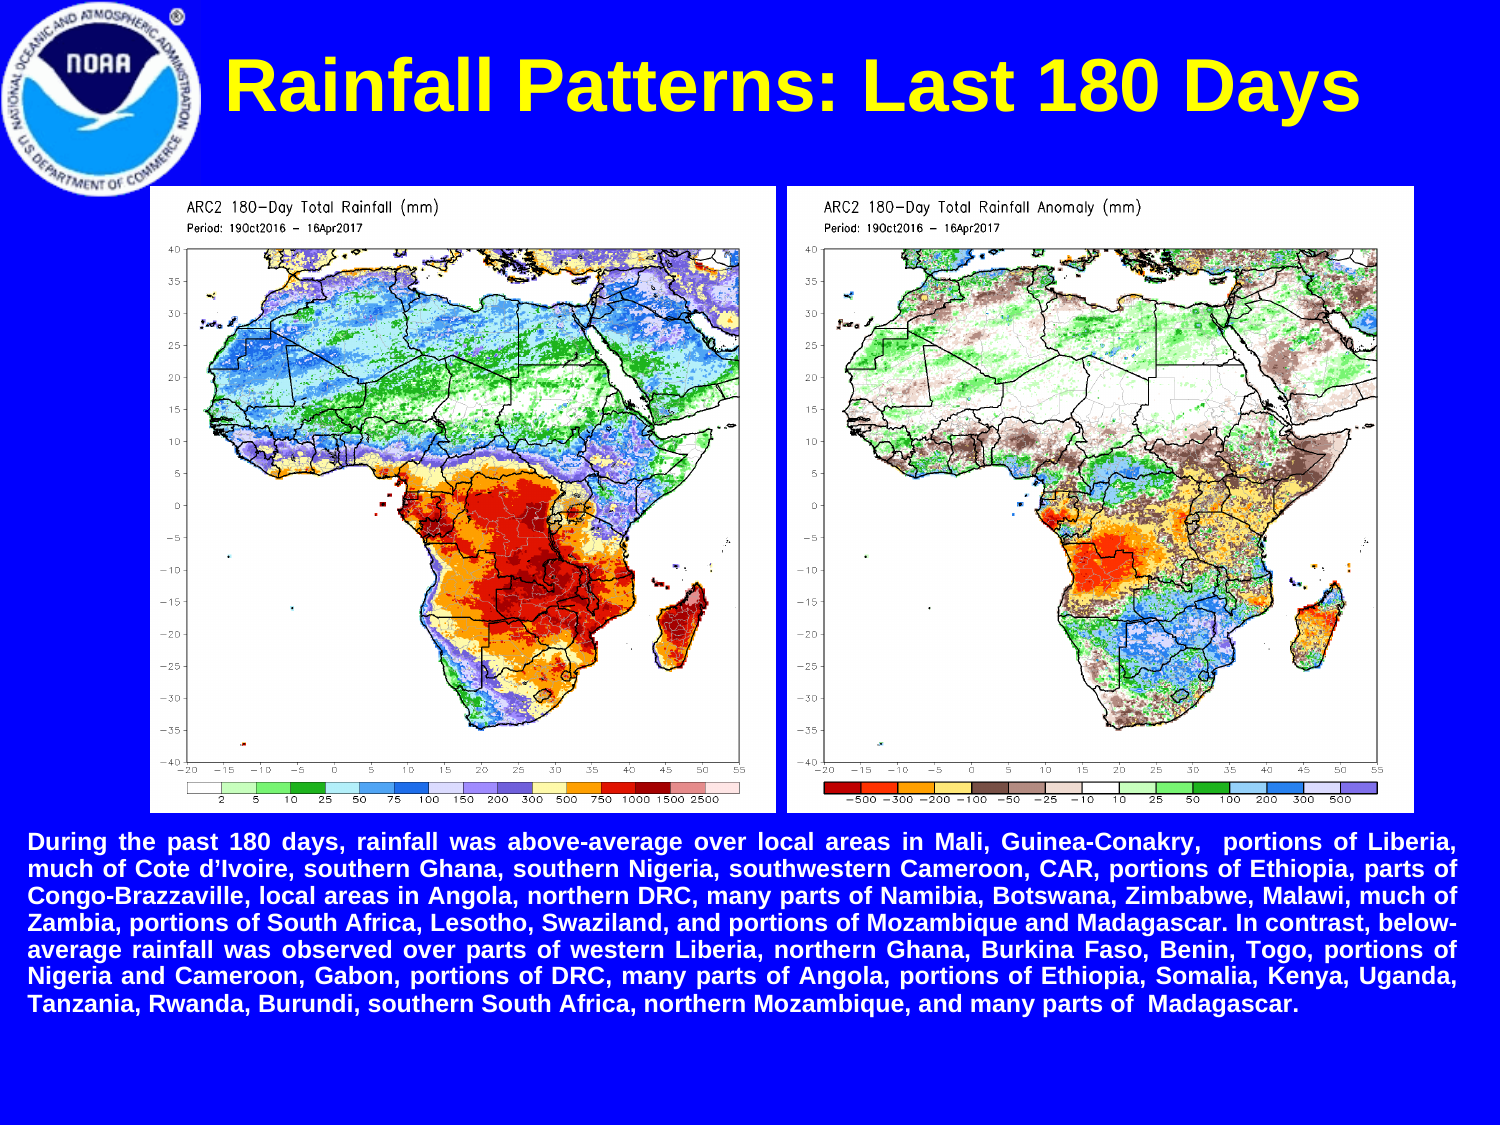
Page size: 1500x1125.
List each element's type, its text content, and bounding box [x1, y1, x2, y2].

text_box During the past 180 days, rainfall was above-average over local areas in Mali, Guinea-Conakry, portions of Liberia, much of Cote d’Ivoire, southern Ghana, southern Nigeria, southwestern Cameroon, CAR, portions of Ethiopia, parts of Congo-Brazzaville, local areas in Angola, northern DRC, many parts of Namibia, Botswana, Zimbabwe, Malawi, much of Zambia, portions of South Africa, Lesotho, Swaziland, and portions of Mozambique and Madagascar. In contrast, below-average rainfall was observed over parts of western Liberia, northern Ghana, Burkina Faso, Benin, Togo, portions of Nigeria and Cameroon, Gabon, portions of DRC, many parts of Angola, portions of Ethiopia, Somalia, Kenya, Uganda, Tanzania, Rwanda, Burundi, southern South Africa, northern Mozambique, and many parts of Madagascar. [12, 821, 1475, 1026]
title Rainfall Patterns: Last 180 Days [174, 24, 1413, 138]
picture [787, 186, 1413, 813]
picture [0, 0, 776, 813]
